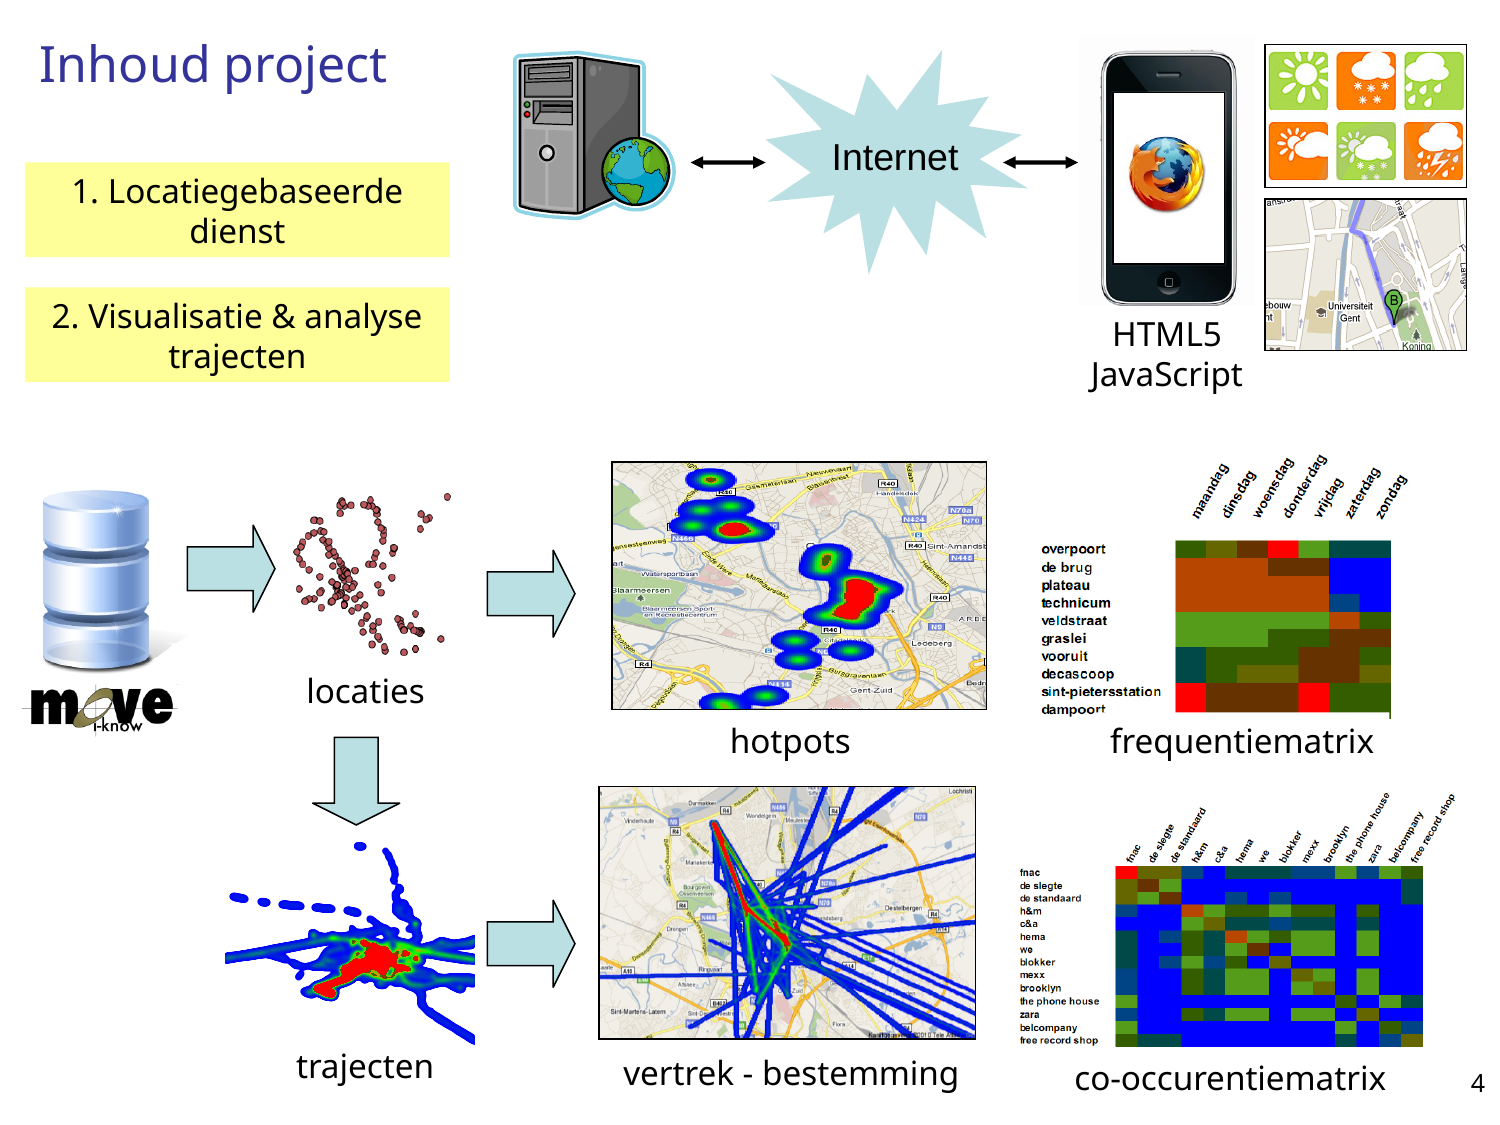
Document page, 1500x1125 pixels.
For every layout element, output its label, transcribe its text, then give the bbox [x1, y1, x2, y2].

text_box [224, 737, 476, 1093]
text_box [187, 487, 463, 718]
text_box 1. Locatiegebaseerde dienst [24, 163, 450, 258]
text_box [5, 485, 194, 737]
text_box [1037, 449, 1413, 768]
title Inhoud project [24, 24, 1475, 163]
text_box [487, 787, 991, 1101]
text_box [512, 37, 1466, 402]
slide_number 4 [1462, 1059, 1500, 1110]
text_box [1012, 787, 1459, 1106]
text_box 2. Visualisatie & analyse trajecten [24, 287, 450, 382]
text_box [487, 462, 986, 768]
